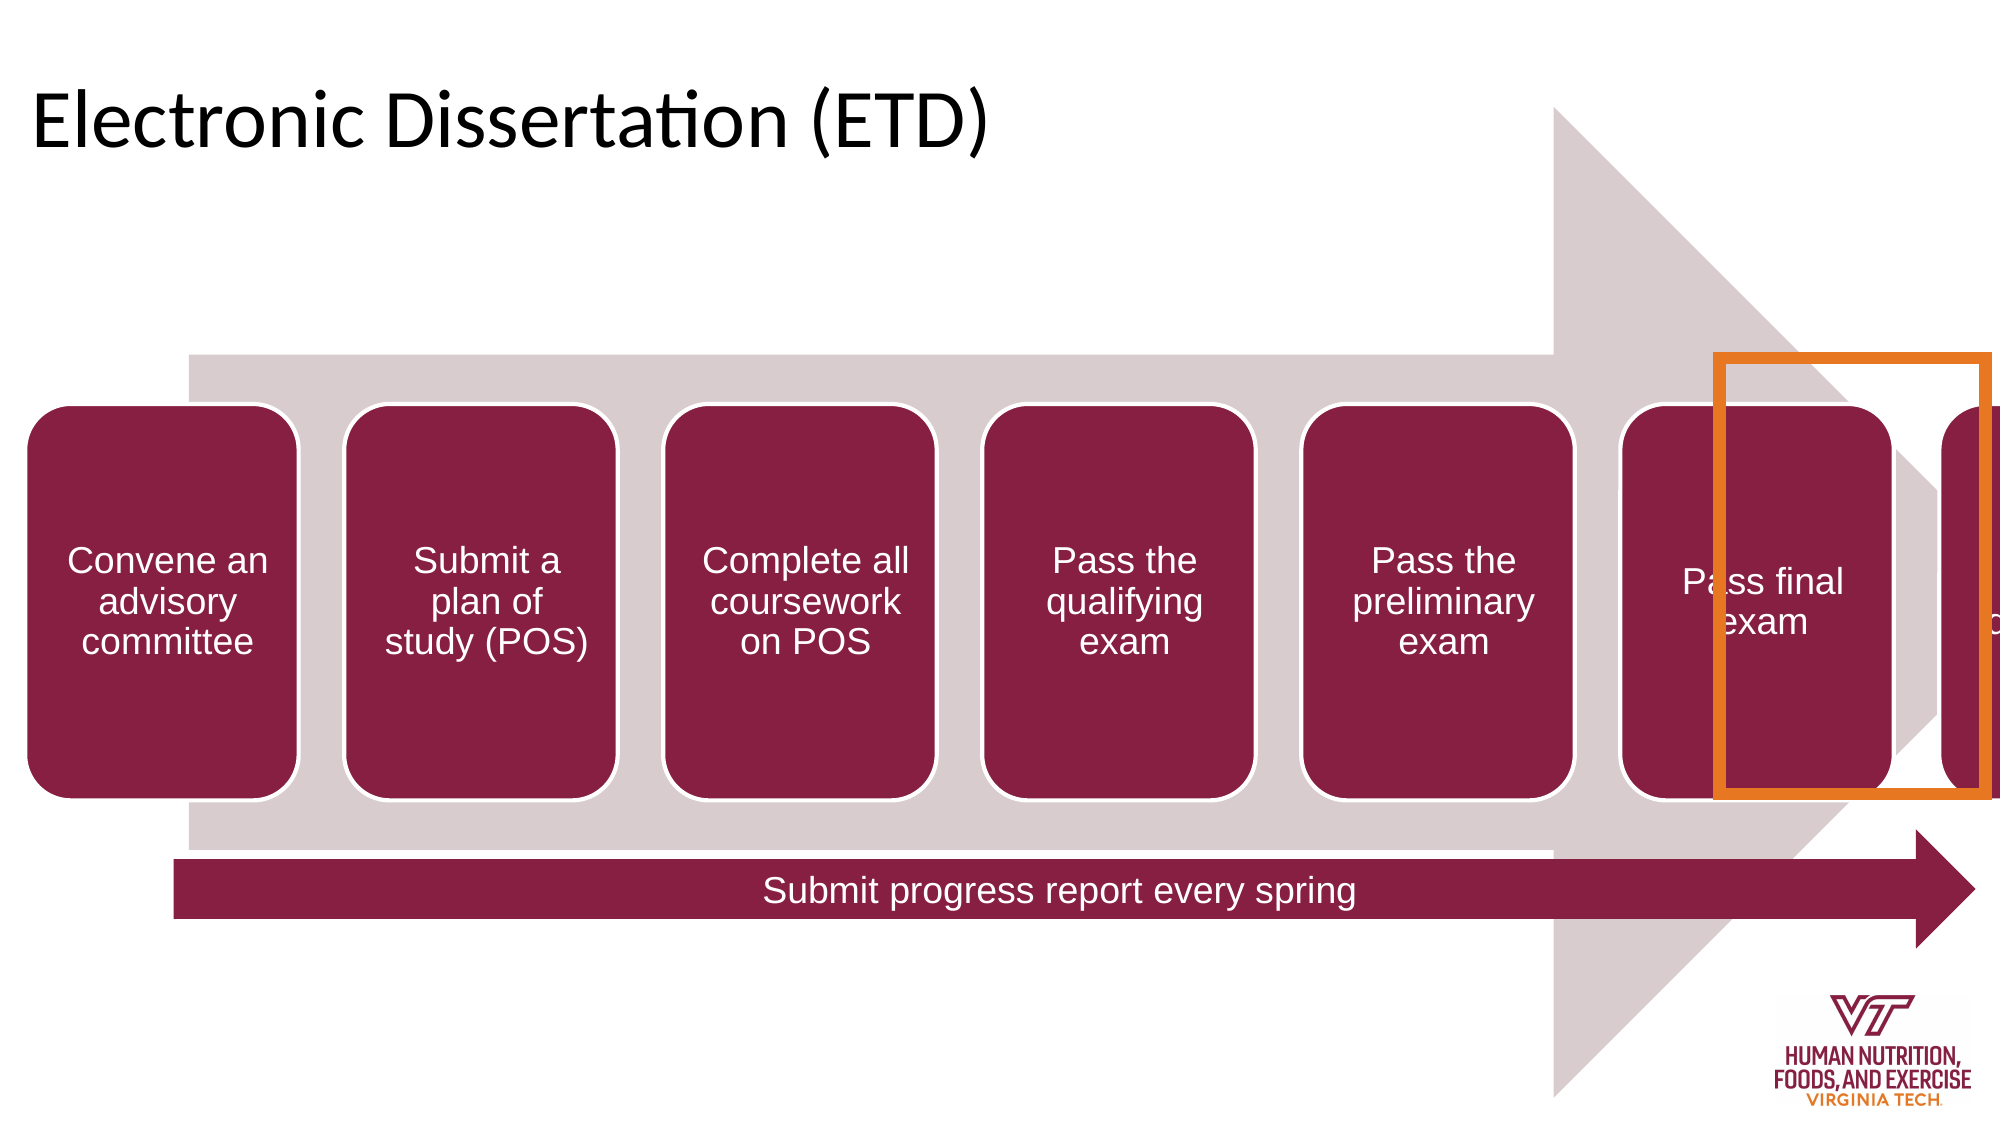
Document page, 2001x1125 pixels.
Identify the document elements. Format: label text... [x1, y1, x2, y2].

text_box Electronic Dissertation (ETD) [24, 56, 1036, 106]
picture [1774, 995, 1971, 1106]
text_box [24, 106, 1976, 1046]
text_box [1976, 357, 1986, 794]
